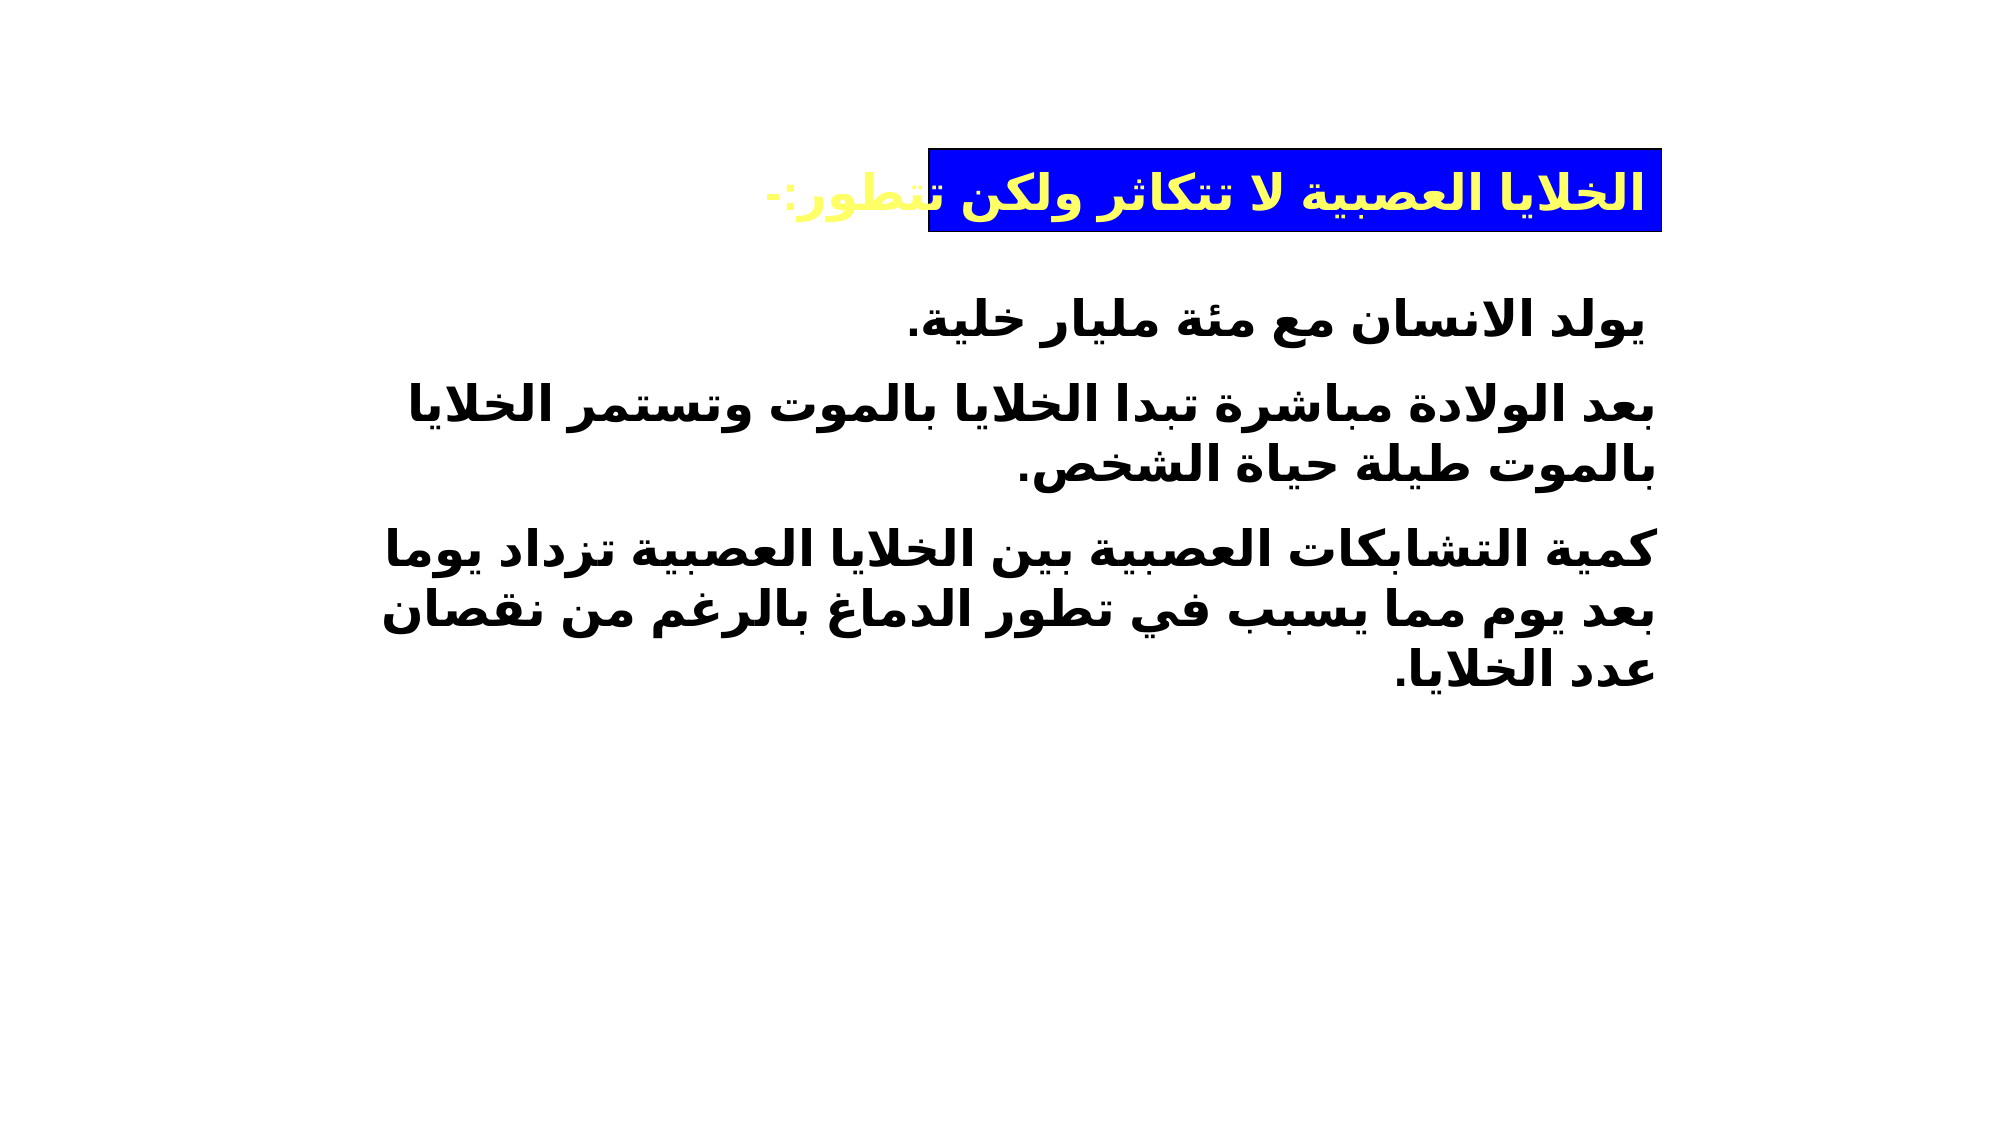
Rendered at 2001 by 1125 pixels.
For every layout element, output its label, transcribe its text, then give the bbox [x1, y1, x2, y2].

text_box يولد الانسان مع مئة مليار خلية. بعد الولادة مباشرة تبدا الخلايا بالموت وتستمر الخلايا بالموت طيلة حياة الشخص. كمية التشابكات العصبية بين الخلايا العصبية تزداد يوما بعد يوم مما يسبب في تطور الدماغ بالرغم من نقصان عدد الخلايا. [303, 278, 1674, 789]
text_box الخلايا العصبية لا تتكاثر ولكن تتطور:- [929, 148, 1662, 232]
